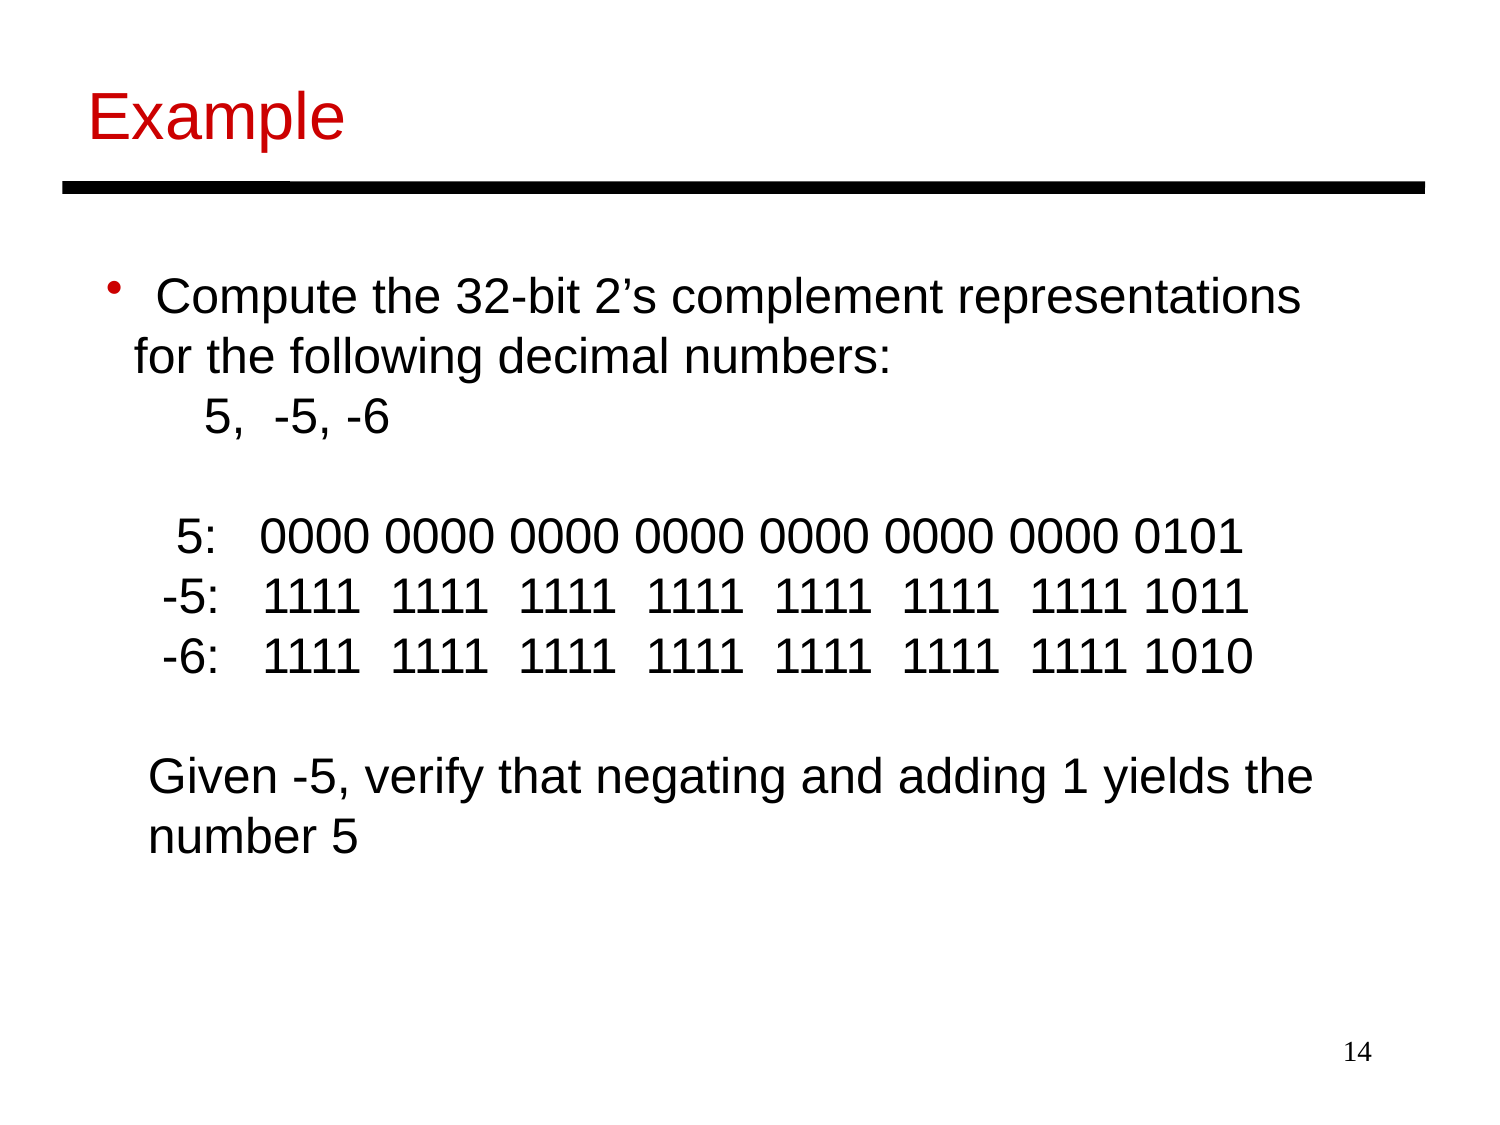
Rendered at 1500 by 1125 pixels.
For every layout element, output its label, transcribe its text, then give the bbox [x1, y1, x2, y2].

text_box Example [72, 65, 362, 160]
slide_number 14 [1074, 1025, 1388, 1100]
text_box Compute the 32-bit 2’s complement representations for the following decimal numbers: 5, -5, -6 5: 0000 0000 0000 0000 0000 0000 0000 0101 -5: 1111 1111 1111 1111 1111 1111 1111 1011 -6: 1111 1111 1111 1111 1111 1111 1111 1010 Given -5, verify that negating and adding 1 yields the number 5 [91, 256, 1331, 872]
